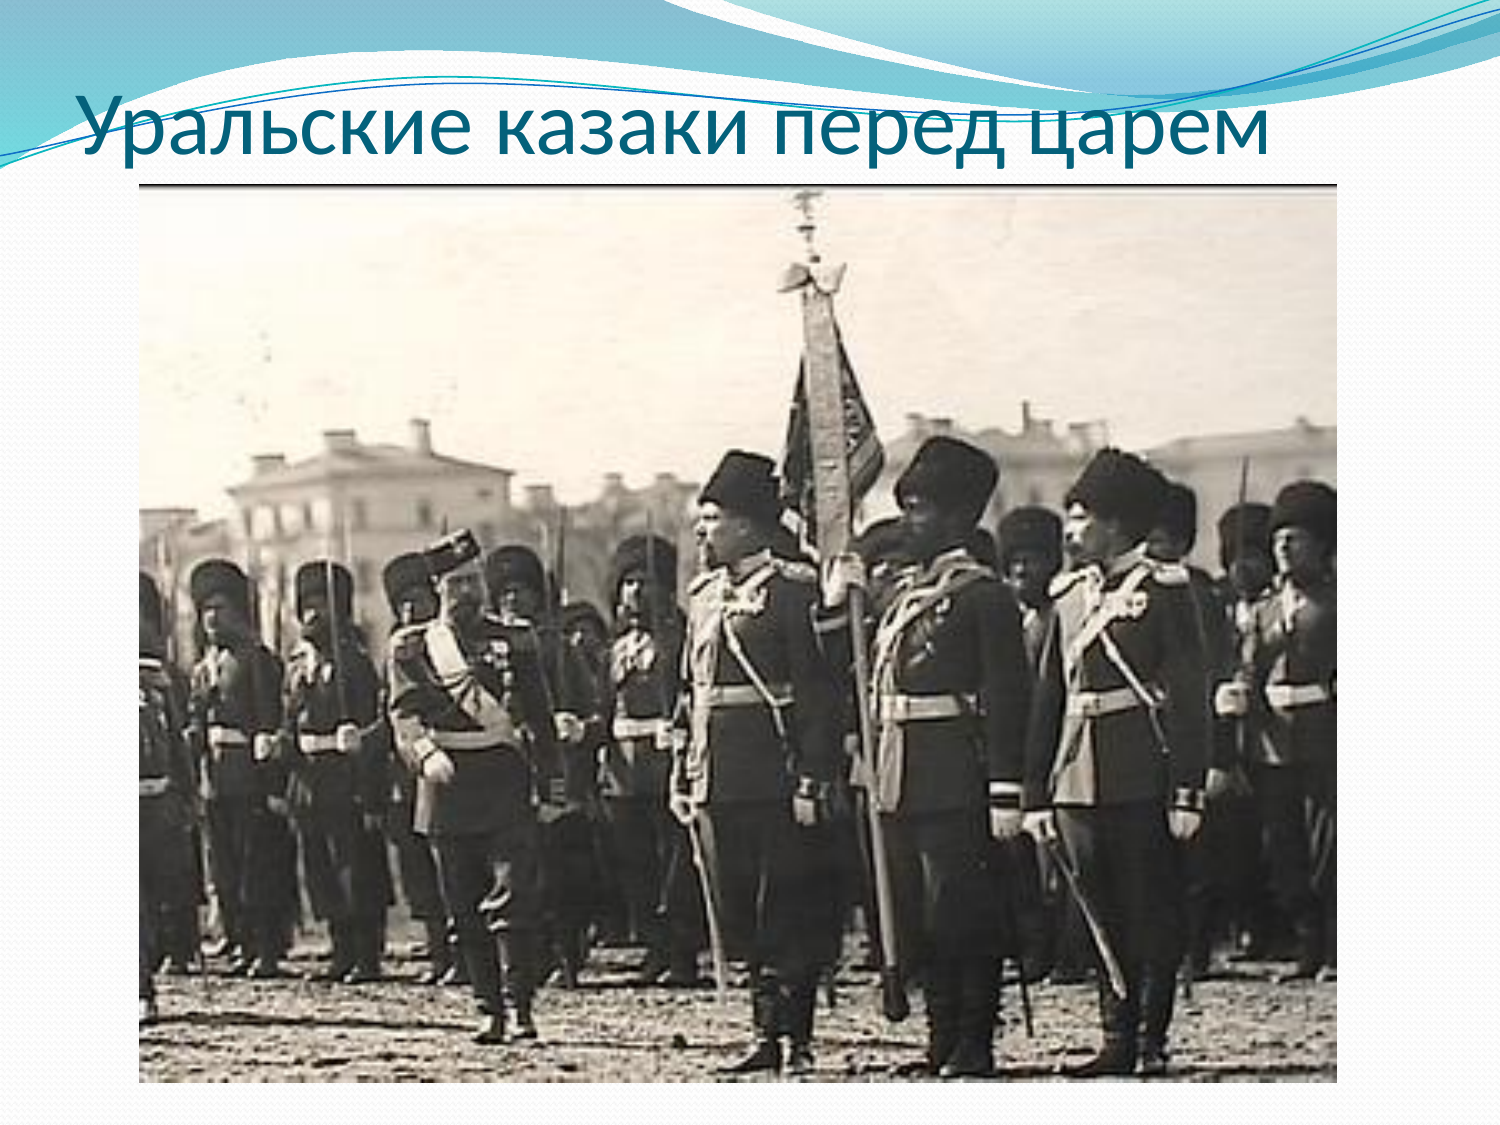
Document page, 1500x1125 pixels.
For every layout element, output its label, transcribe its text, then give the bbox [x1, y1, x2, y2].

title Уральские казаки перед царем [75, 54, 1425, 173]
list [139, 184, 1338, 1083]
